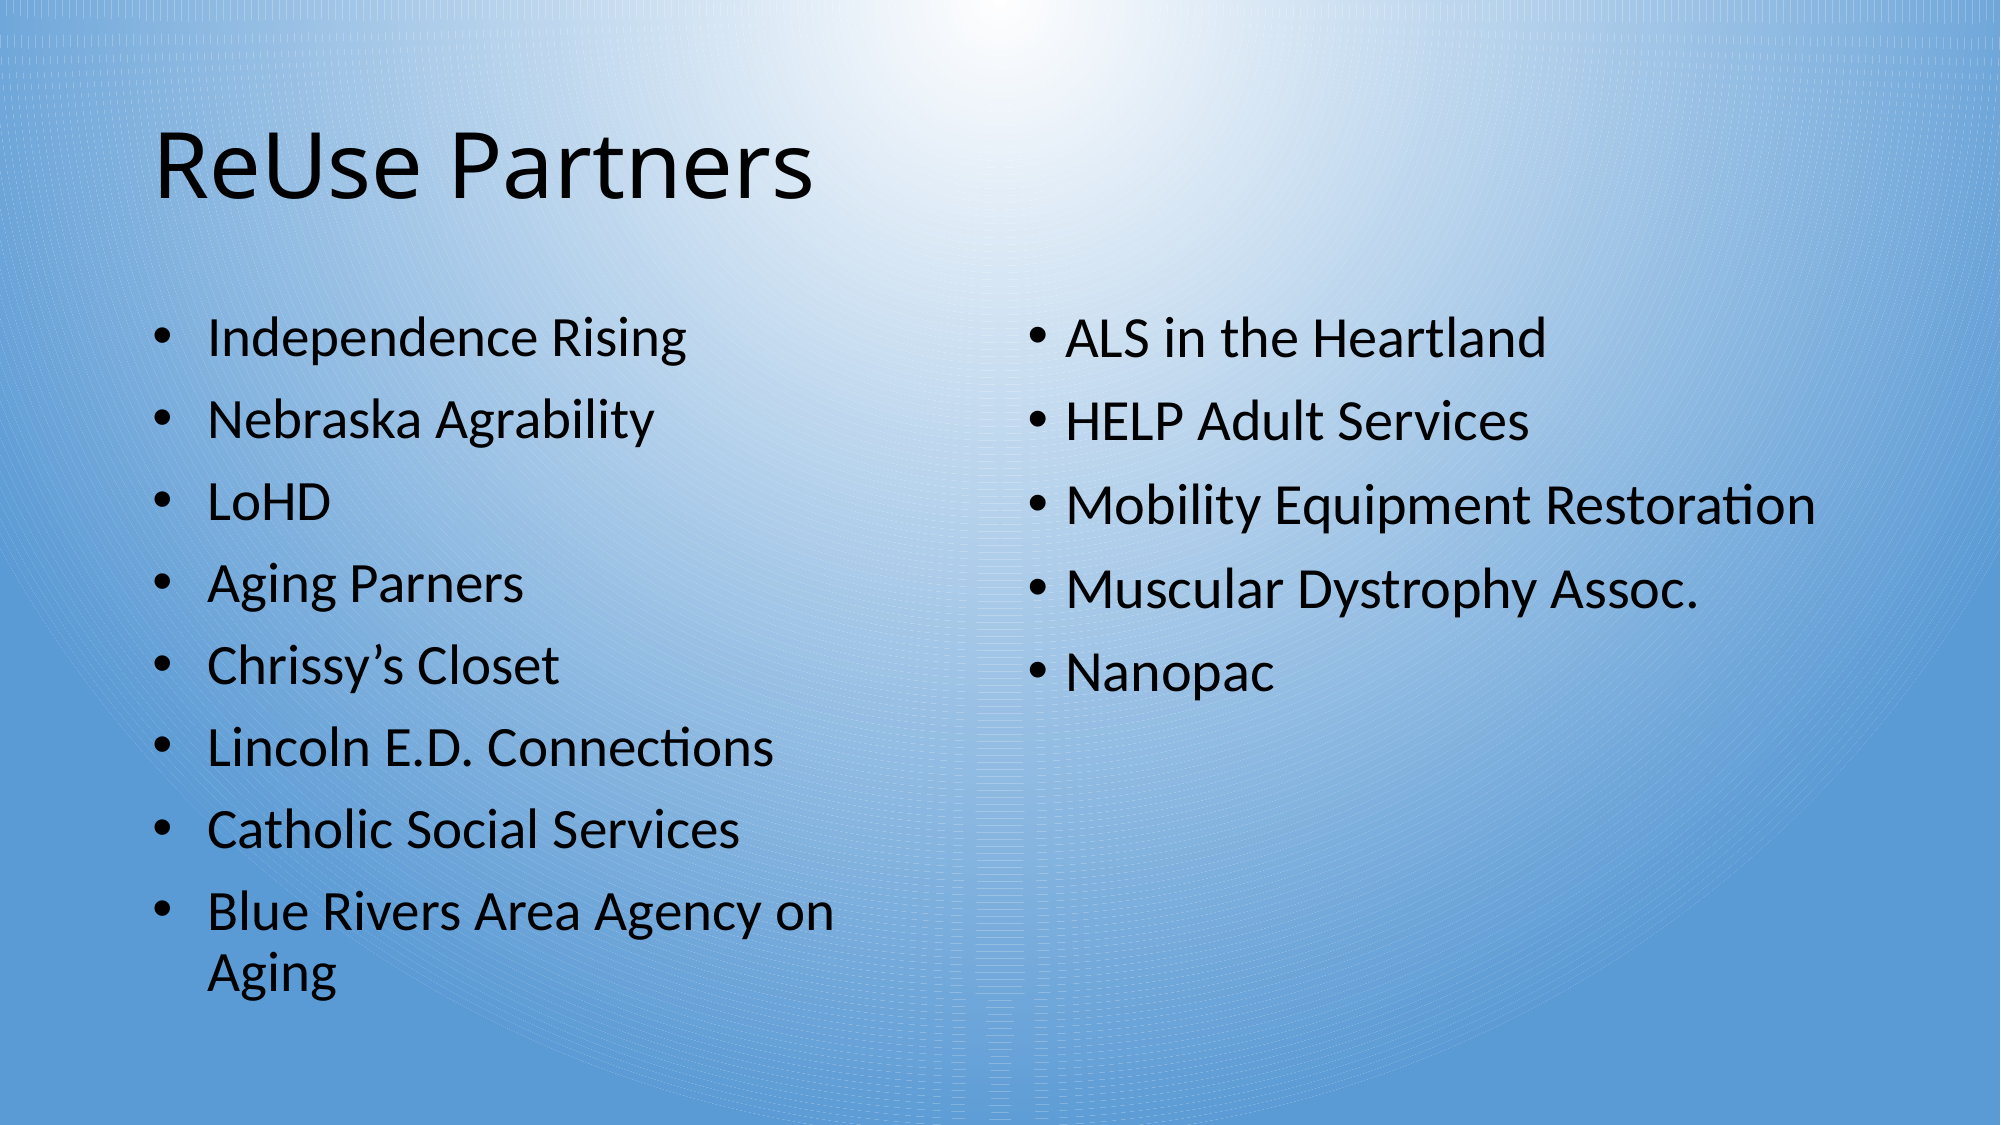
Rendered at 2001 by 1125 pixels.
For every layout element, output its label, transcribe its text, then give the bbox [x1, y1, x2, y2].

list Independence Rising Nebraska Agrability LoHD Aging Parners Chrissy’s Closet Lincoln E.D. Connections Catholic Social Services Blue Rivers Area Agency on Aging [137, 299, 988, 1014]
title ReUse Partners [137, 59, 1863, 278]
list ALS in the Heartland HELP Adult Services Mobility Equipment Restoration Muscular Dystrophy Assoc. Nanopac [1012, 299, 1863, 1014]
